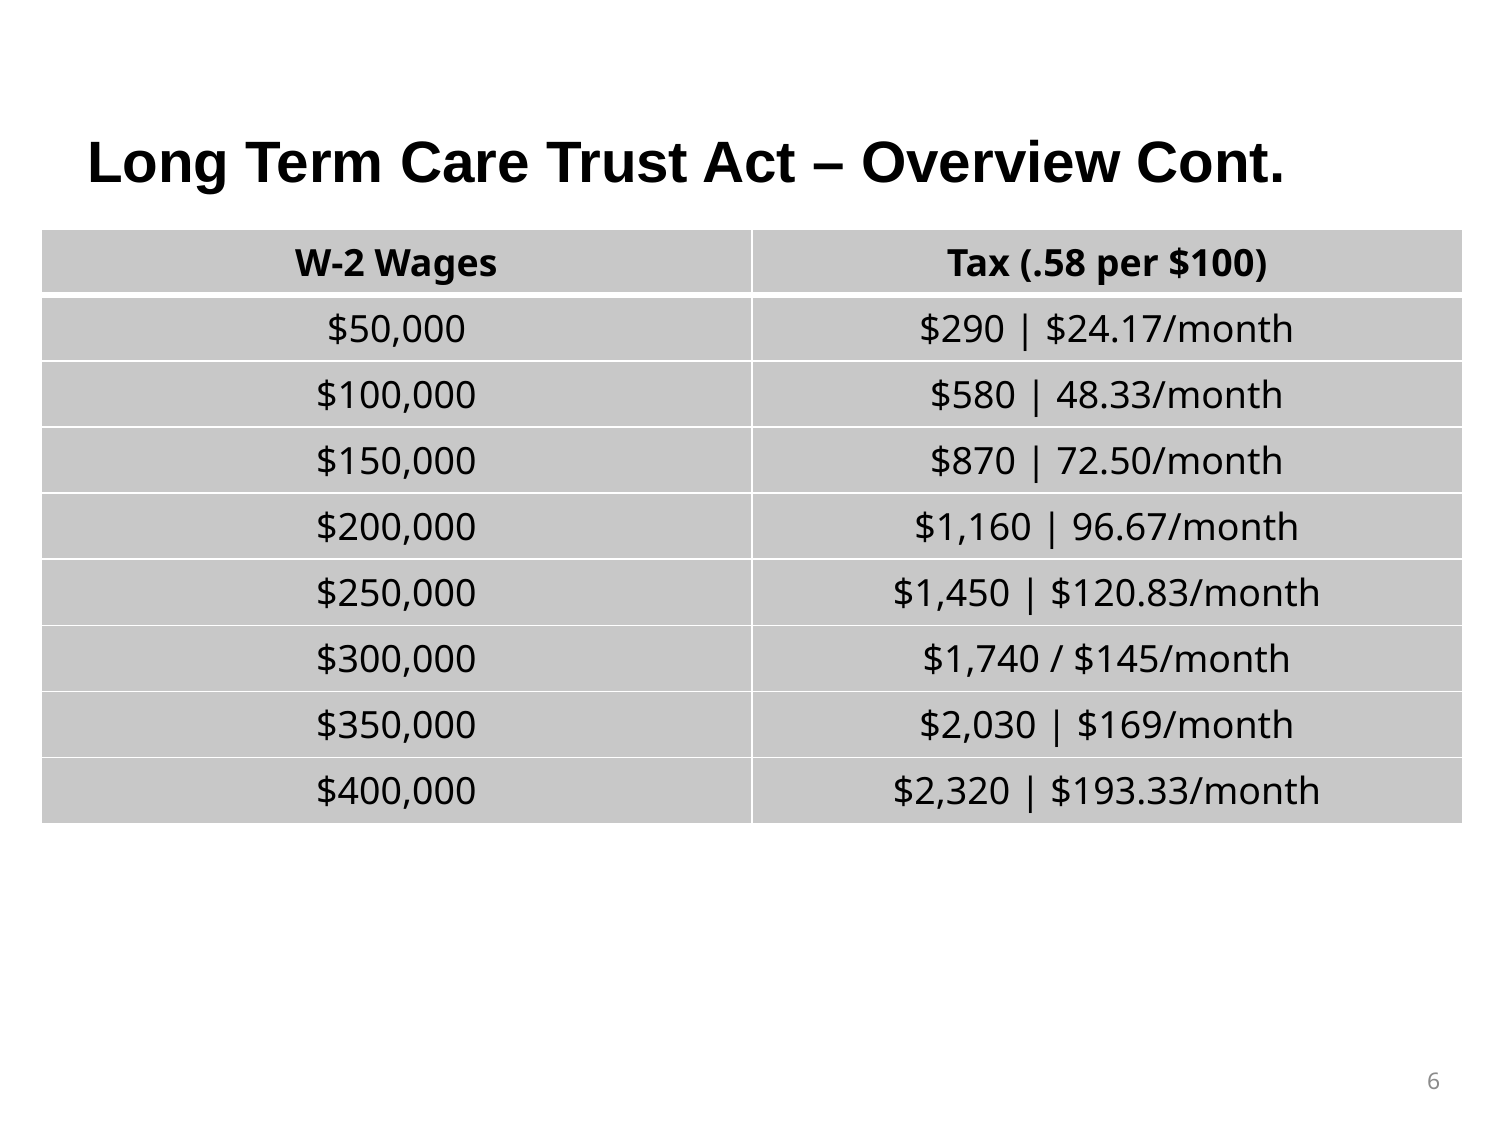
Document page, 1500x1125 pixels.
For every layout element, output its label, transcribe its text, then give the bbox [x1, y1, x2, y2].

table_cell $250,000 [42, 560, 751, 625]
table_cell $2,320 | $193.33/month [753, 758, 1462, 823]
table_cell $2,030 | $169/month [753, 692, 1462, 757]
table_header Tax (.58 per $100) [753, 230, 1462, 292]
table_cell $300,000 [42, 626, 751, 691]
table_cell $150,000 [42, 428, 751, 492]
title ILong Term Care Trust Act – Overview Cont. [41, 123, 1403, 211]
table_cell $290 | $24.17/month [753, 298, 1462, 360]
table_cell $580 | 48.33/month [753, 362, 1462, 426]
table_cell $200,000 [42, 494, 751, 558]
table_cell $870 | 72.50/month [753, 428, 1462, 492]
table_cell $350,000 [42, 692, 751, 757]
table_cell $400,000 [42, 758, 751, 823]
table_cell $50,000 [42, 298, 751, 360]
slide_number 6 [1396, 1051, 1456, 1112]
table_cell $1,740 / $145/month [753, 626, 1462, 691]
table_cell $1,450 | $120.83/month [753, 560, 1462, 625]
table_cell $100,000 [42, 362, 751, 426]
table_header W-2 Wages [42, 230, 751, 292]
table_cell $1,160 | 96.67/month [753, 494, 1462, 558]
